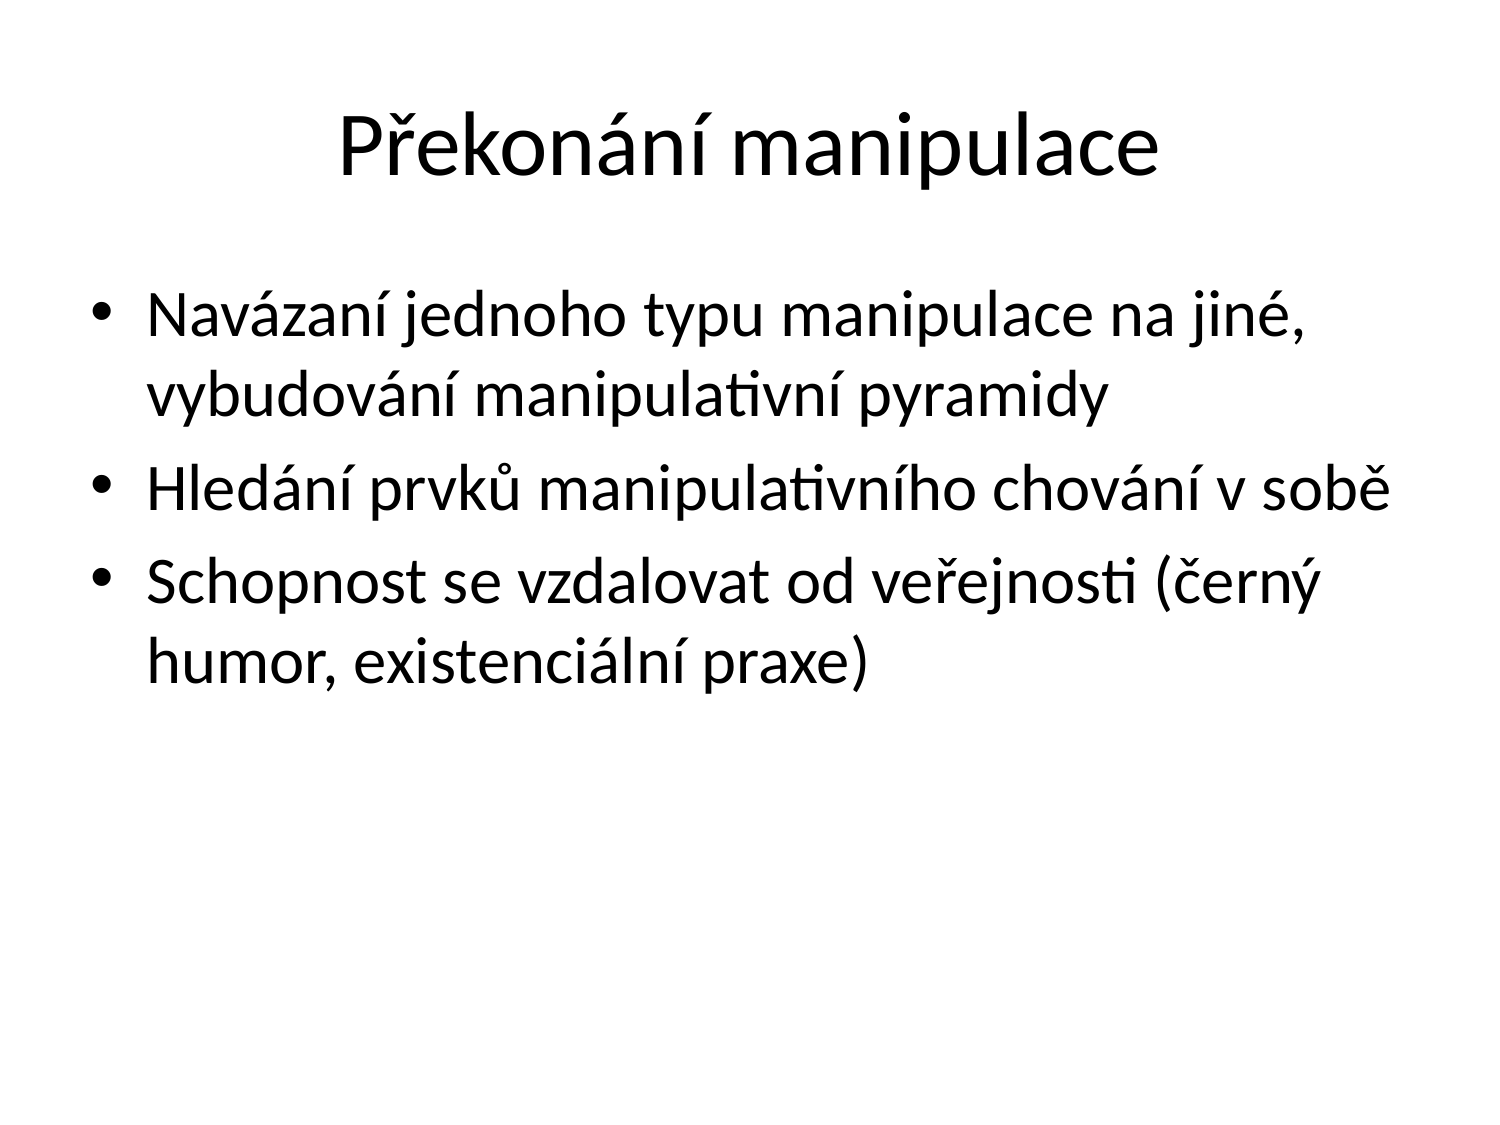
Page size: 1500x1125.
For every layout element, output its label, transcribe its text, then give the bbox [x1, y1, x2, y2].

title Překonání manipulace [75, 45, 1425, 233]
list Navázaní jednoho typu manipulace na jiné, vybudování manipulativní pyramidy Hledání prvků manipulativního chování v sobě Schopnost se vzdalovat od veřejnosti (černý humor, existenciální praxe) [75, 262, 1425, 1005]
